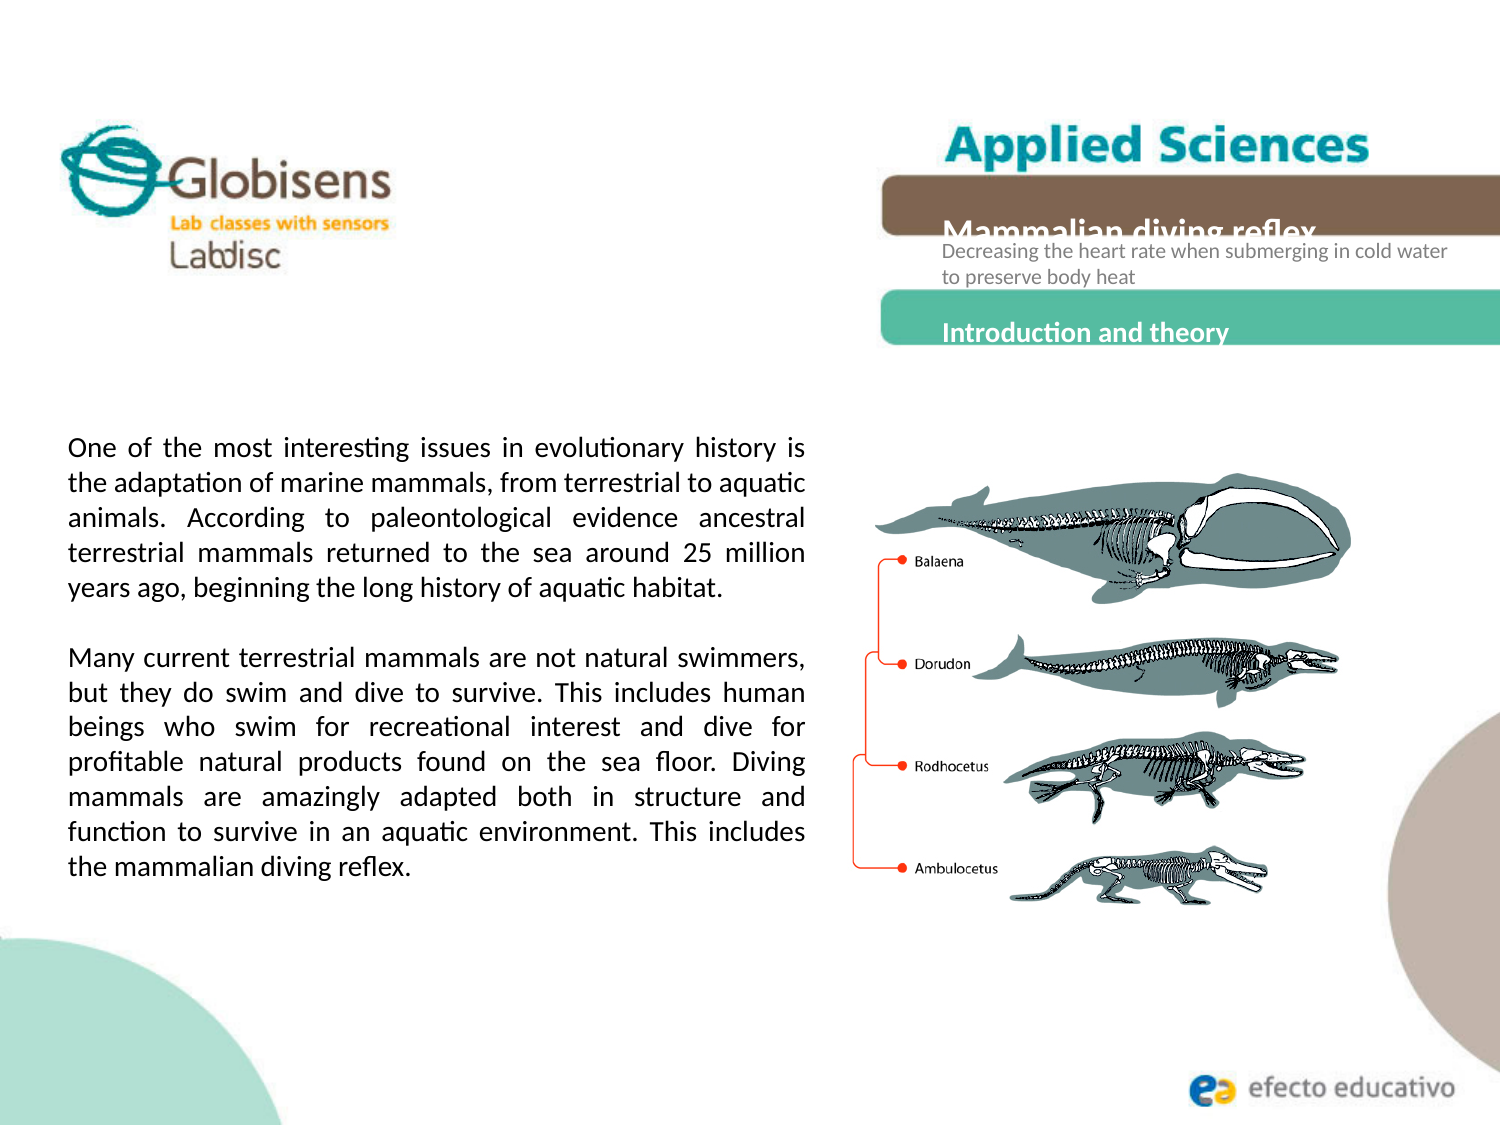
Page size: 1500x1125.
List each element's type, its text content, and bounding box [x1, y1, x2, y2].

picture [0, 0, 1500, 1125]
text_box Decreasing the heart rate when submerging in cold water to preserve body heat [927, 228, 1475, 297]
text_box Introduction and theory [927, 305, 1500, 374]
text_box Mammalian diving reflex [927, 192, 1500, 261]
text_box One of the most interesting issues in evolutionary history is the adaptation of marine mammals, from terrestrial to aquatic animals. According to paleontological evidence ancestral terrestrial mammals returned to the sea around 25 million years ago, beginning the long history of aquatic habitat. Many current terrestrial mammals are not natural swimmers, but they do swim and dive to survive. This includes human beings who swim for recreational interest and dive for profitable natural products found on the sea floor. Diving mammals are amazingly adapted both in structure and function to survive in an aquatic environment. This includes the mammalian diving reflex. [53, 420, 821, 925]
